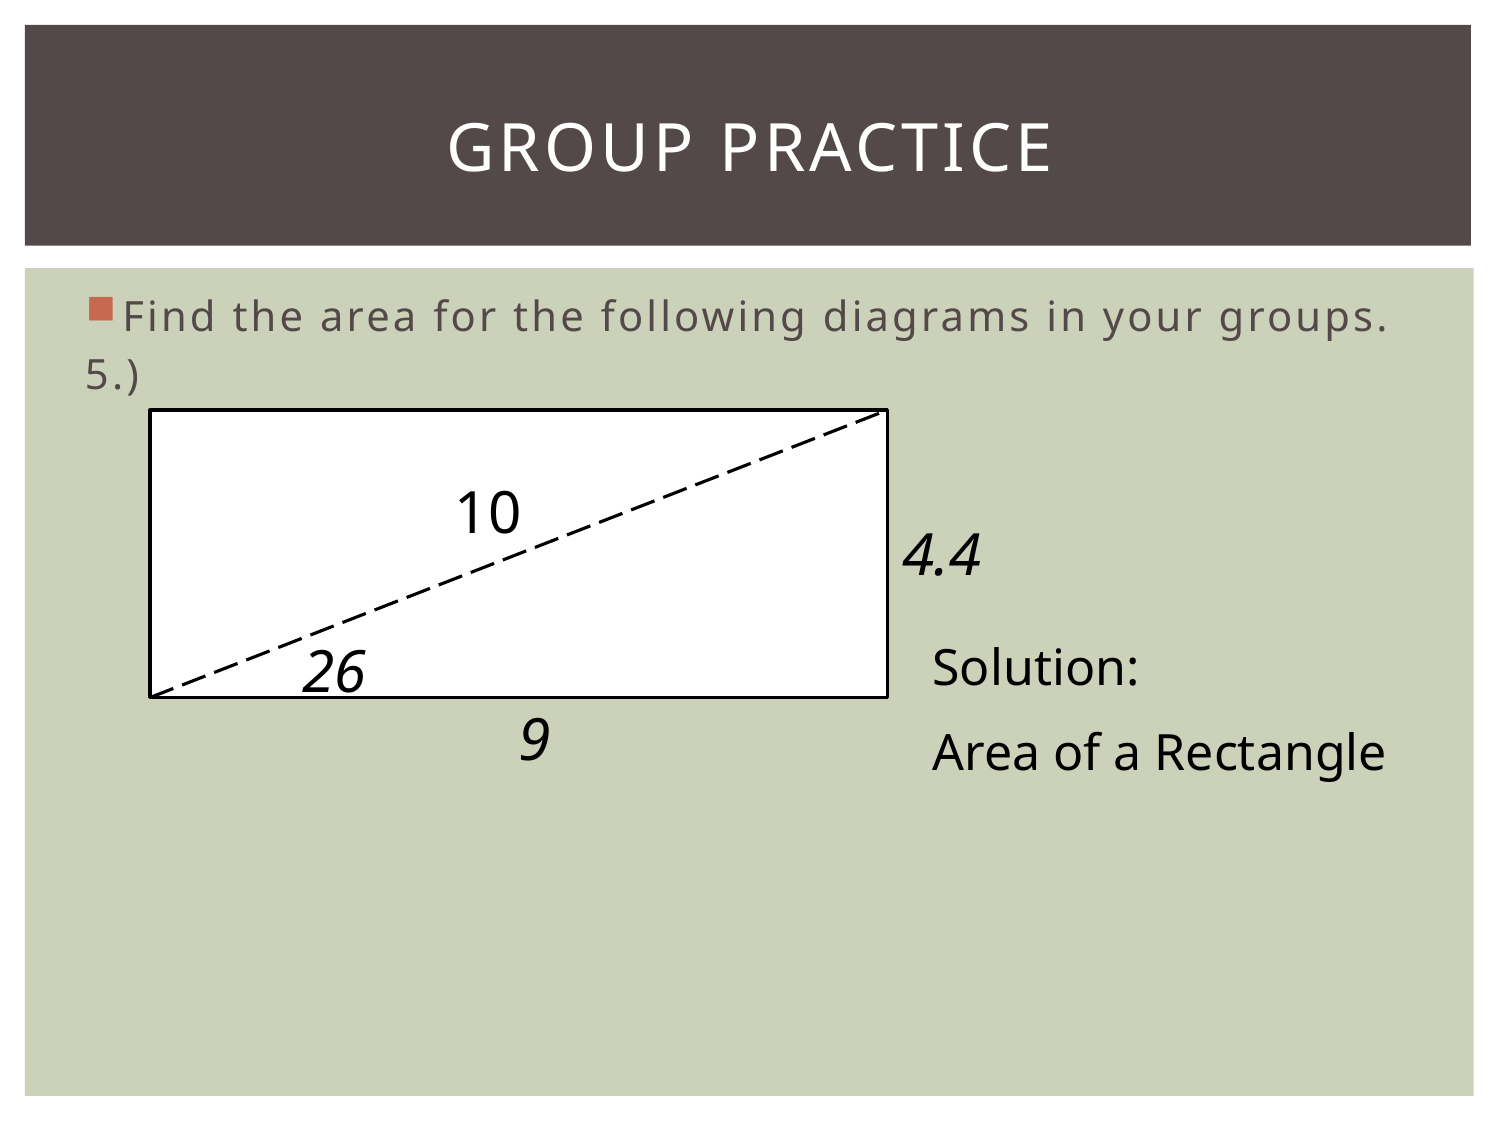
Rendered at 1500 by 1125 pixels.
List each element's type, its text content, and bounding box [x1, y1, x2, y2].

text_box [149, 409, 888, 713]
text_box 4.4 [891, 509, 1050, 594]
list Find the area for the following diagrams in your groups. 5.) [62, 281, 1442, 425]
text_box 9 [503, 720, 604, 780]
title Group Practice [62, 58, 1438, 232]
